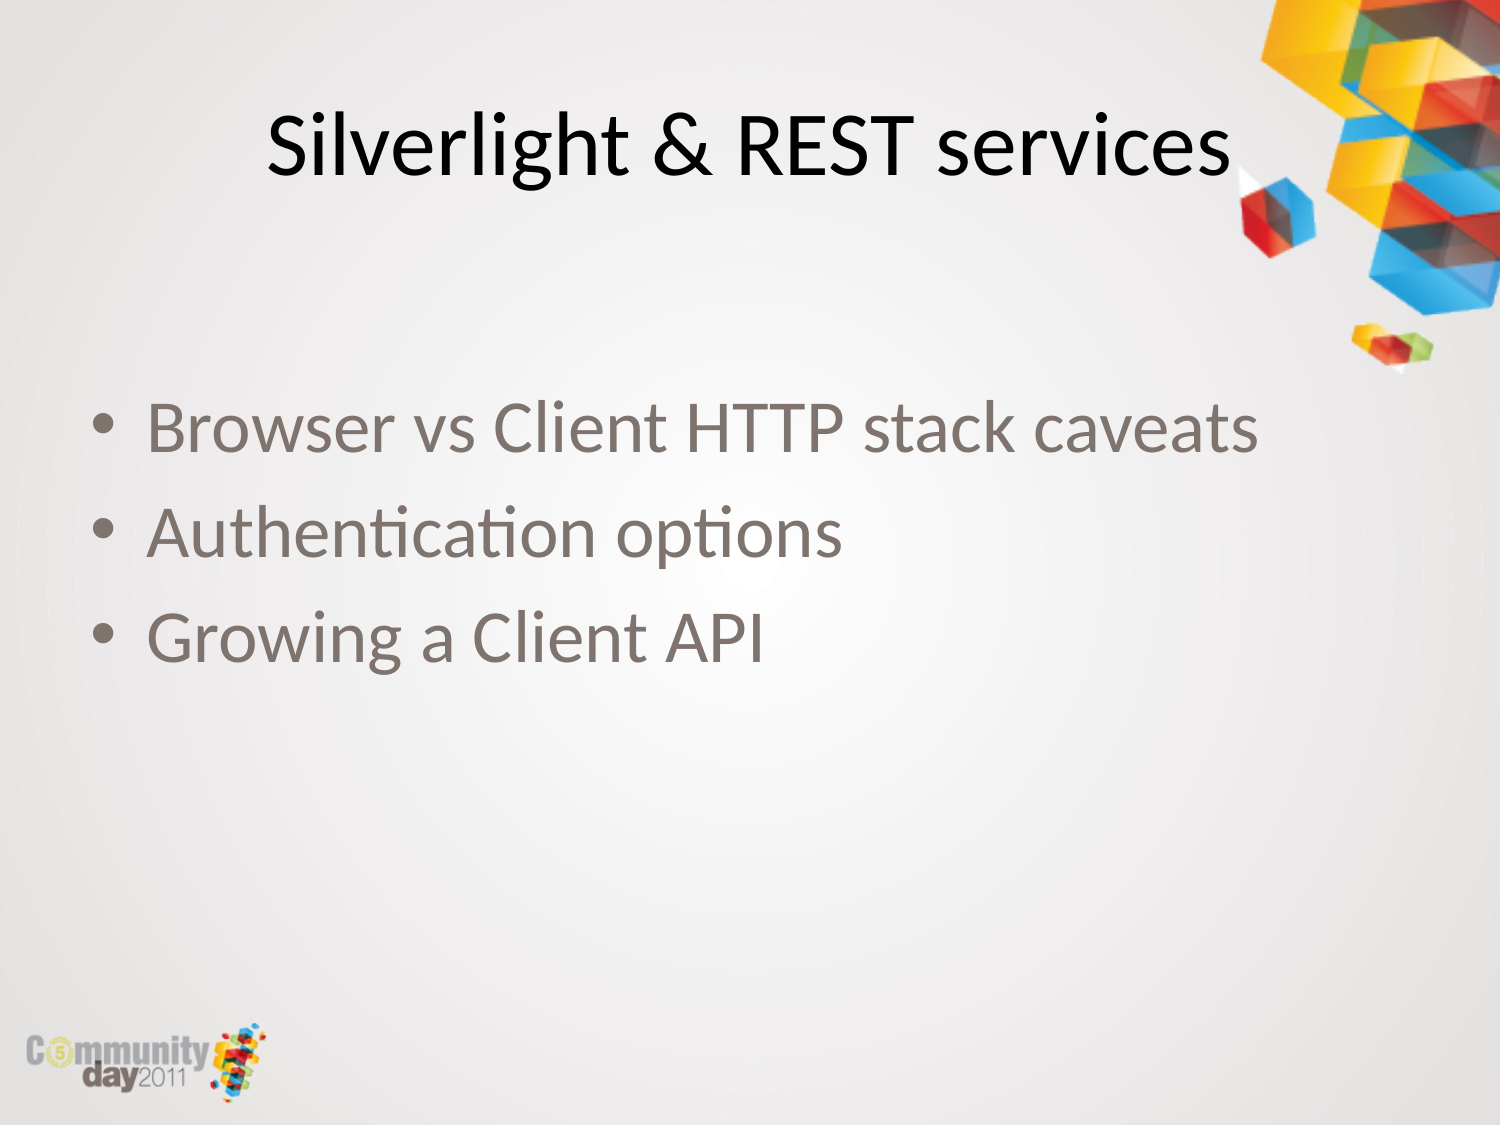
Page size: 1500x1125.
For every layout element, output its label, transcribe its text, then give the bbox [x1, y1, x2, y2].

title Silverlight & REST services [75, 45, 1425, 233]
picture [1135, 0, 1500, 374]
picture [26, 1023, 266, 1104]
list Browser vs Client HTTP stack caveats Authentication options Growing a Client API [75, 265, 1425, 1008]
